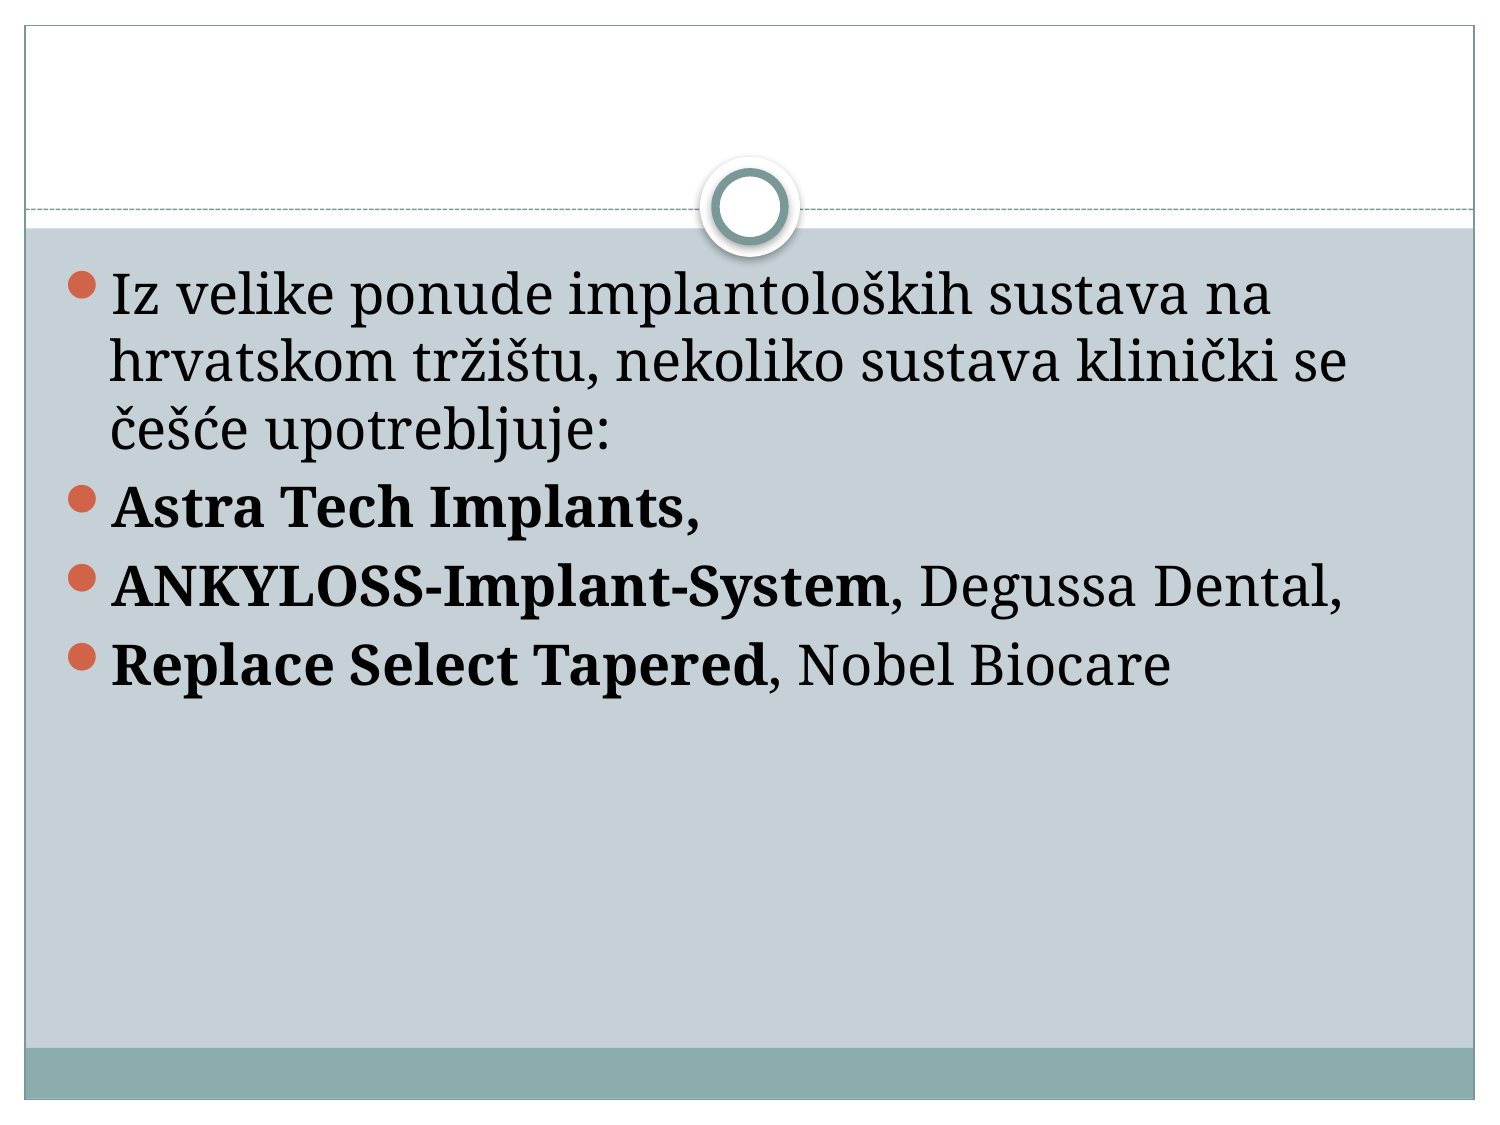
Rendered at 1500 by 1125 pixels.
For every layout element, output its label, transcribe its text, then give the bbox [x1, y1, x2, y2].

list Iz velike ponude implantoloških sustava na hrvatskom tržištu, nekoliko sustava klinički se češće upotrebljuje: Astra Tech Implants, ANKYLOSS-Implant-System, Degussa Dental, Replace Select Tapered, Nobel Biocare [49, 250, 1445, 1001]
